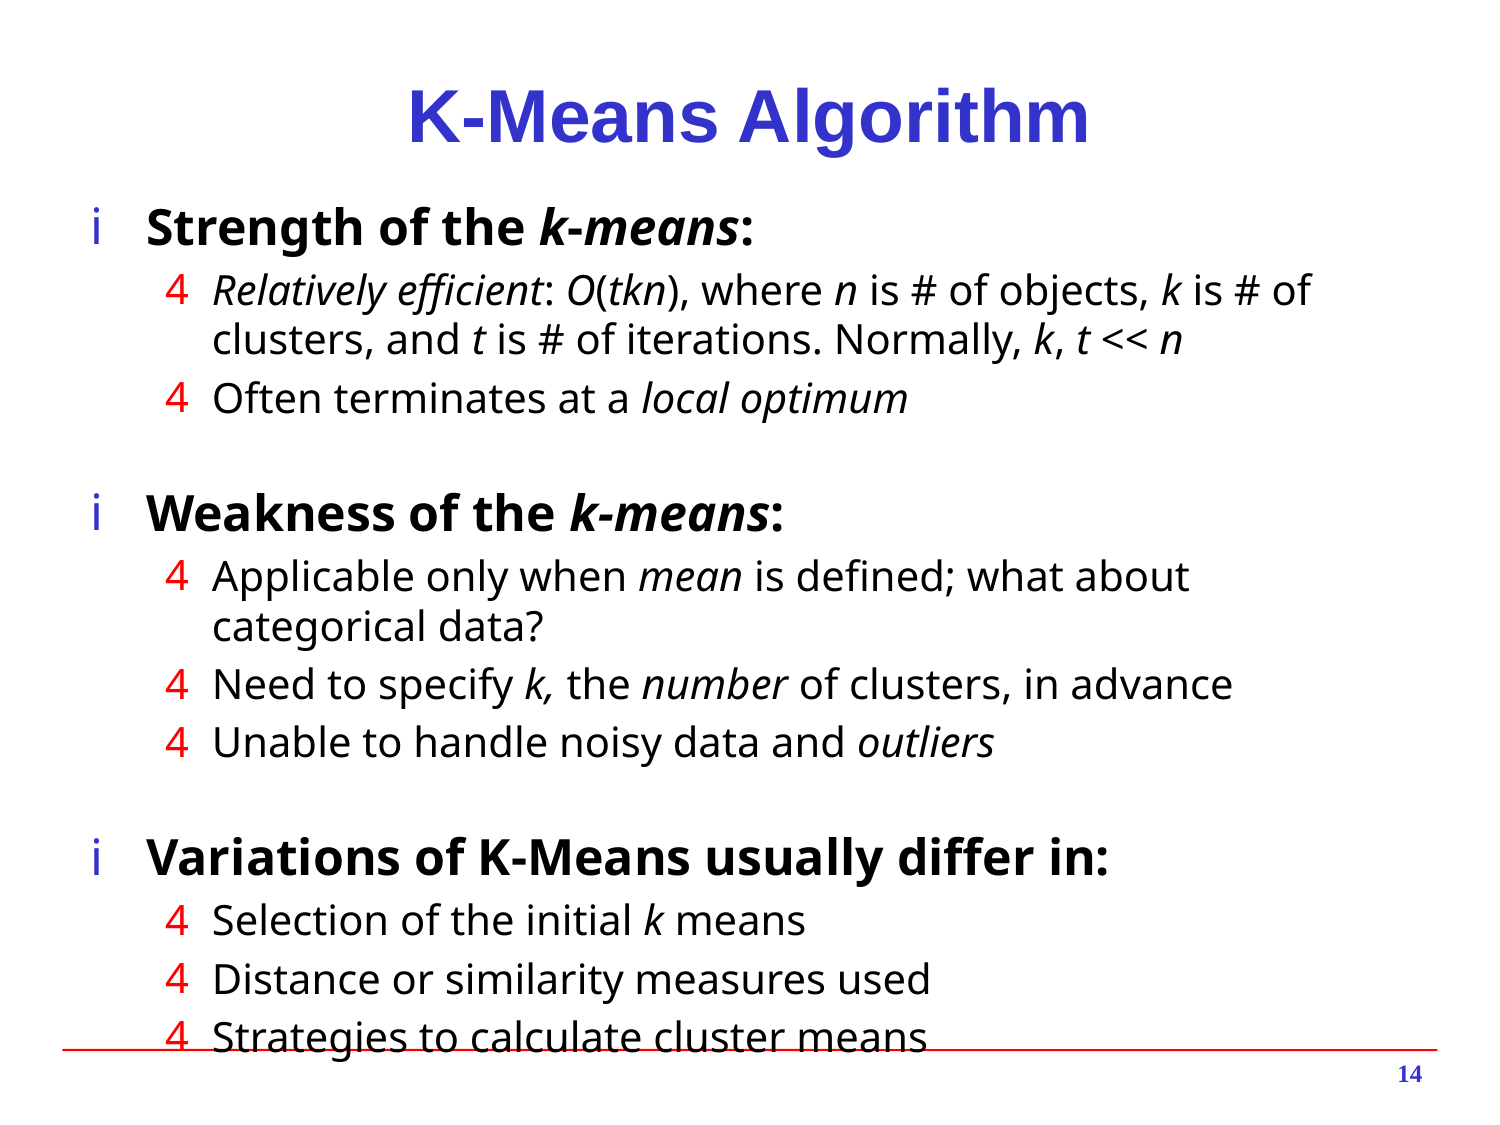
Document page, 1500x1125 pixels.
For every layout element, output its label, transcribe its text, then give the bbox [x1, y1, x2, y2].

list Strength of the k-means: Relatively efficient: O(tkn), where n is # of objects, k is # of clusters, and t is # of iterations. Normally, k, t << n Often terminates at a local optimum Weakness of the k-means: Applicable only when mean is defined; what about categorical data? Need to specify k, the number of clusters, in advance Unable to handle noisy data and outliers Variations of K-Means usually differ in: Selection of the initial k means Distance or similarity measures used Strategies to calculate cluster means [74, 187, 1426, 1001]
title K-Means Algorithm [74, 62, 1426, 163]
slide_number 14 [1124, 1049, 1438, 1101]
